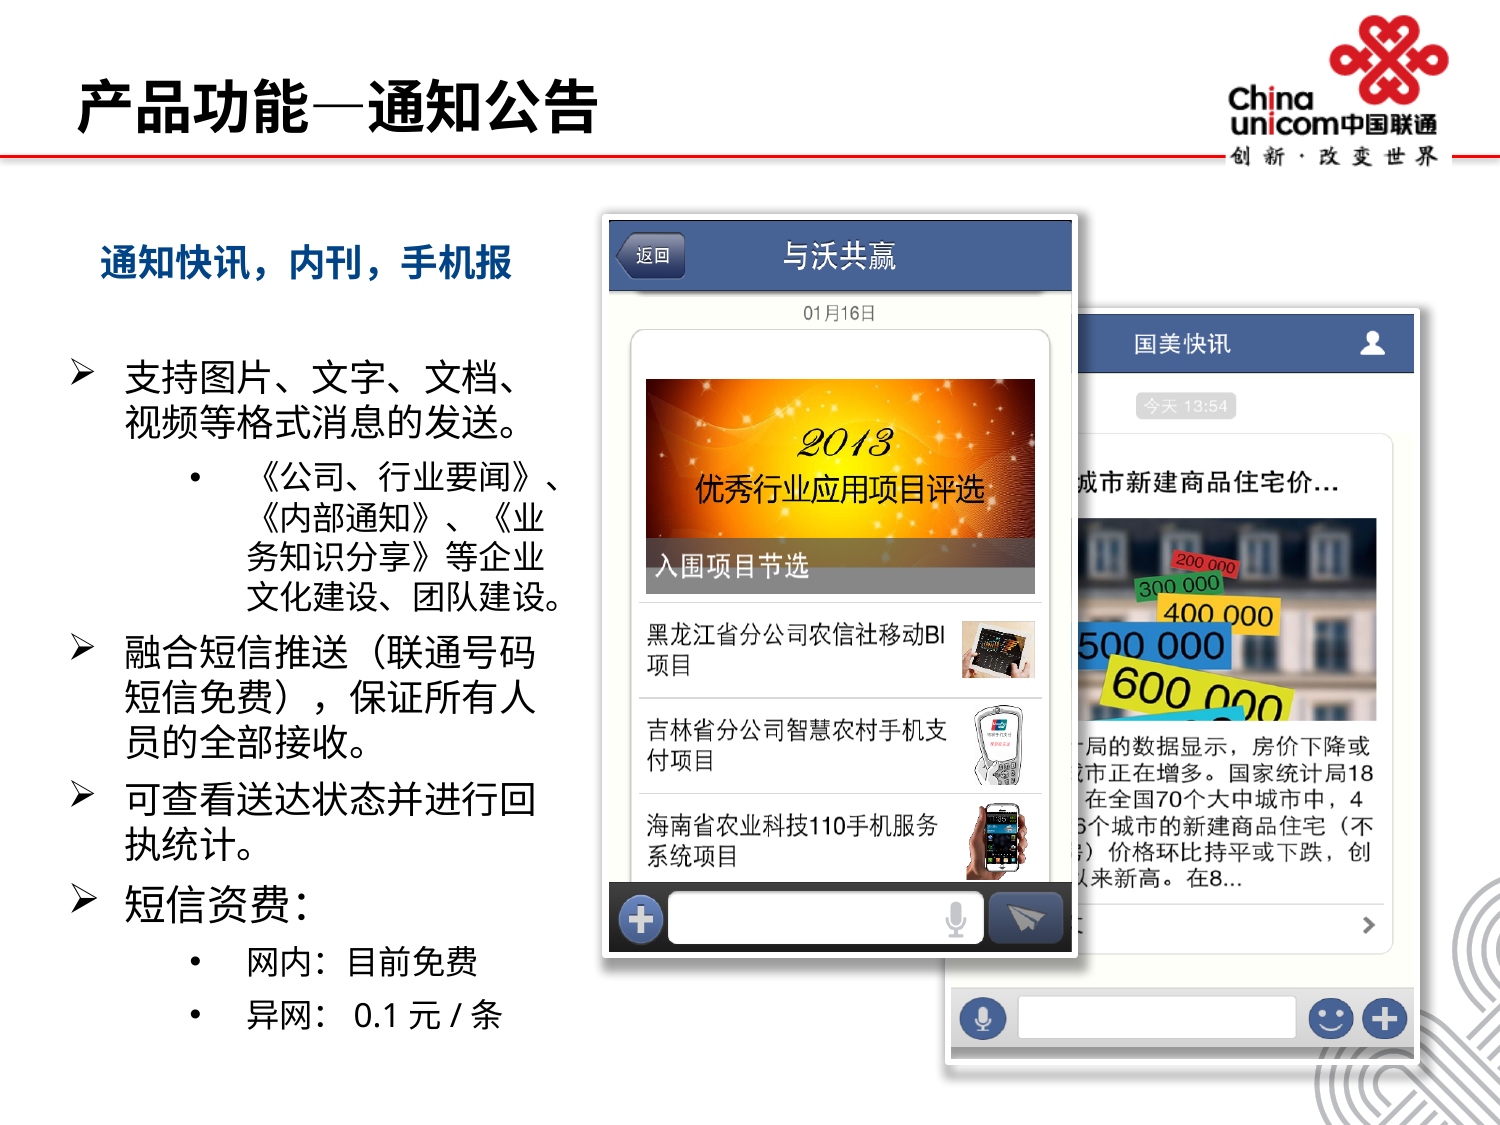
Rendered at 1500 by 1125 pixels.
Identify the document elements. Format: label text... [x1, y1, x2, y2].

text_box 产品功能—通知公告 [76, 42, 1010, 168]
picture [608, 219, 1415, 1059]
picture [1225, 8, 1452, 174]
text_box 通知快讯，内刊，手机报 支持图片、文字、文档、视频等格式消息的发送。 《公司、行业要闻》、《内部通知》、《业务知识分享》等企业文化建设、团队建设。 融合短信推送（联通号码短信免费），保证所有人员的全部接收。 可查看送达状态并进行回执统计。 短信资费： 网内：目前免费 异网：0.1元/条 [53, 231, 561, 1042]
picture [1277, 867, 1500, 1125]
